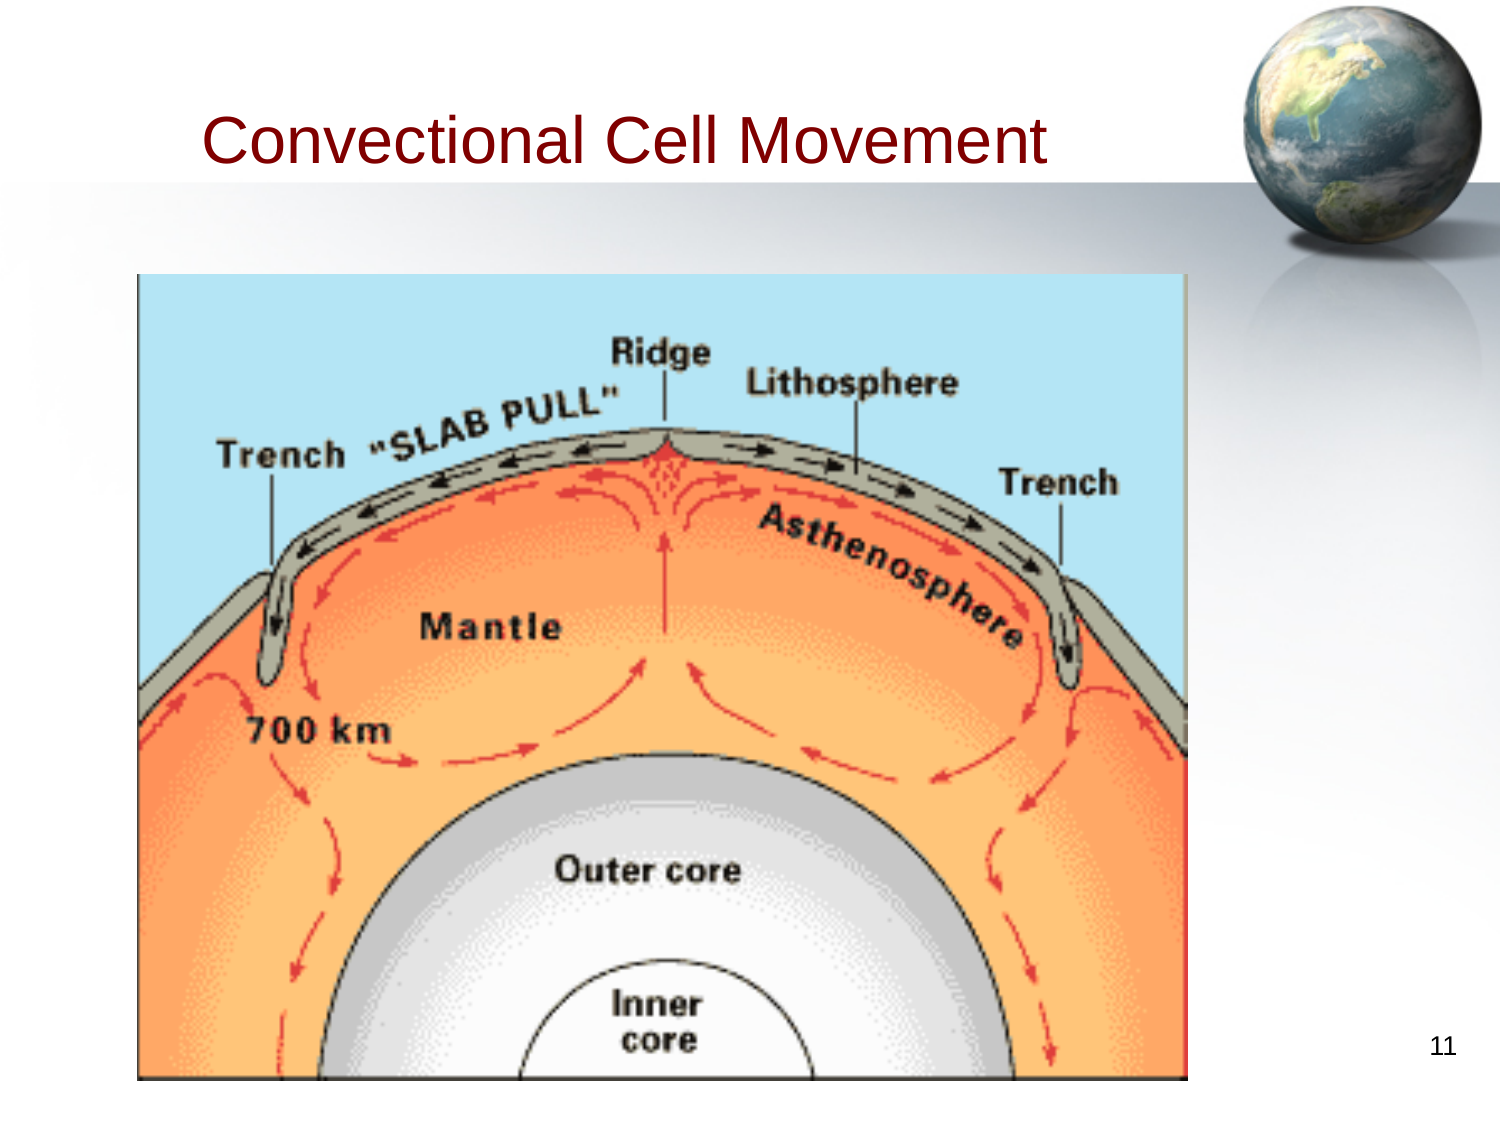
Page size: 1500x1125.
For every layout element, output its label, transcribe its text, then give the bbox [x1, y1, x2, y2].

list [137, 274, 1188, 1081]
title Convectional Cell Movement [0, 22, 1250, 250]
slide_number 11 [1159, 1020, 1473, 1096]
picture [0, 0, 1500, 1125]
